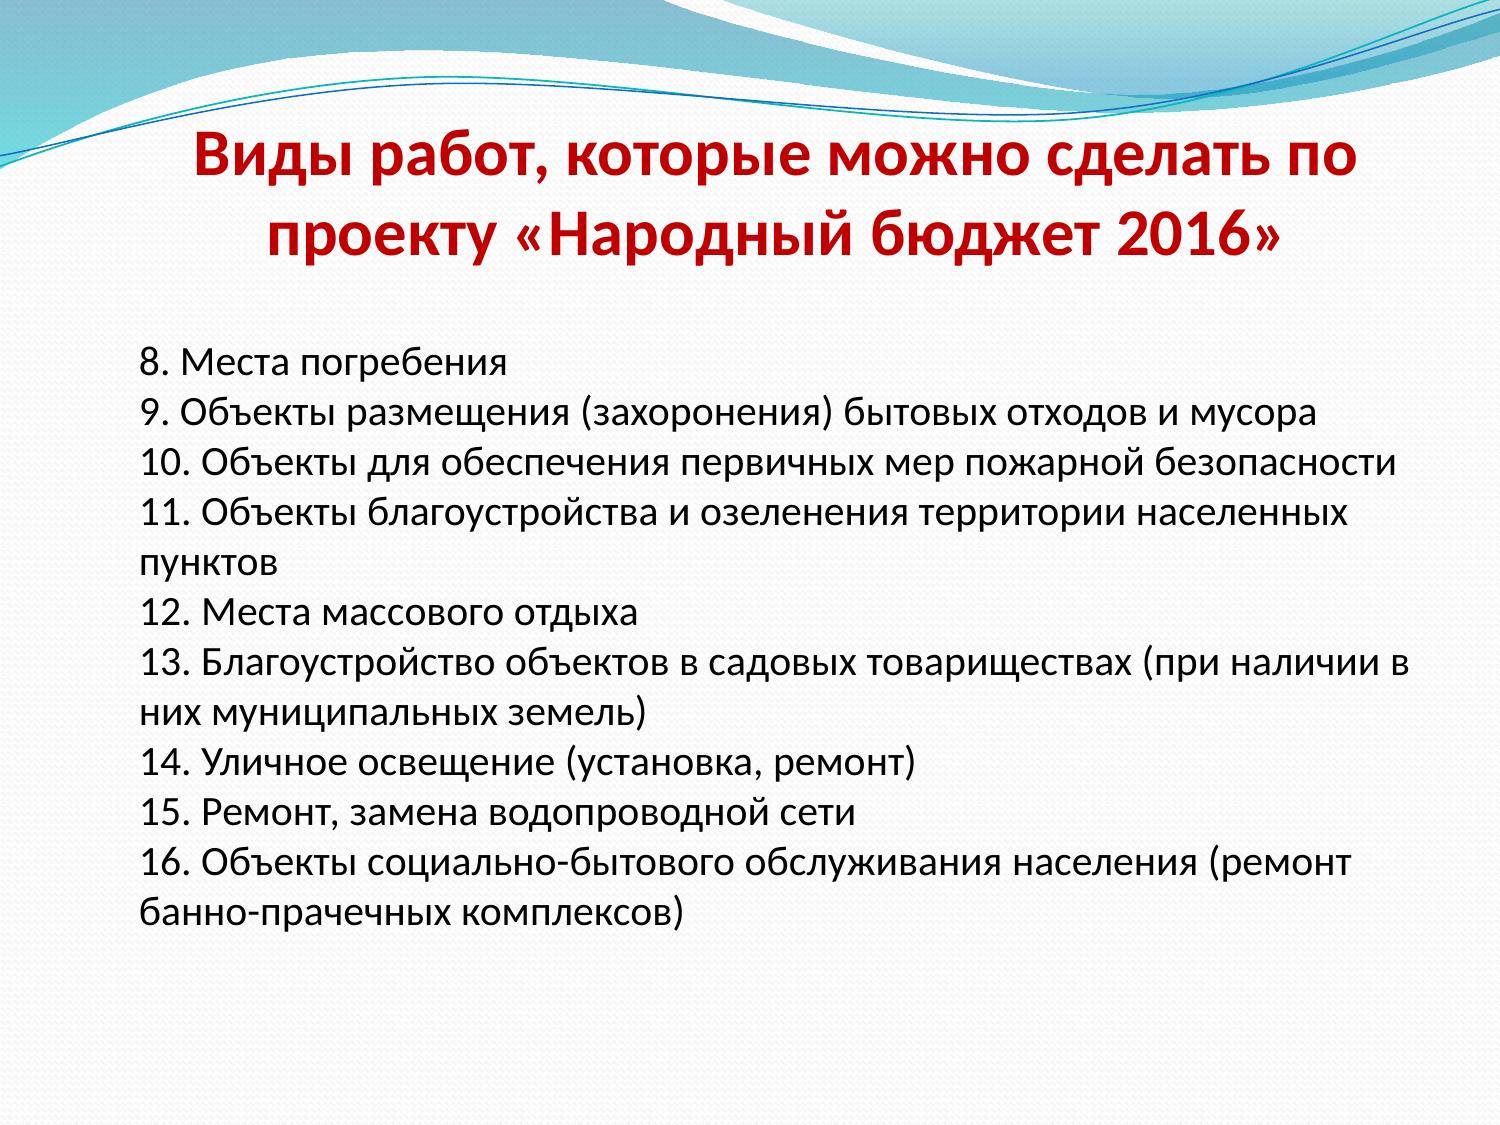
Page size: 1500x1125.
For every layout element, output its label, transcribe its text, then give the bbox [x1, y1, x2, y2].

text_box Виды работ, которые можно сделать по проекту «Народный бюджет 2016» [88, 101, 1466, 277]
text_box 8. Места погребения 9. Объекты размещения (захоронения) бытовых отходов и мусора 10. Объекты для обеспечения первичных мер пожарной безопасности 11. Объекты благоустройства и озеленения территории населенных пунктов 12. Места массового отдыха 13. Благоустройство объектов в садовых товариществах (при наличии в них муниципальных земель) 14. Уличное освещение (установка, ремонт) 15. Ремонт, замена водопроводной сети 16. Объекты социально-бытового обслуживания населения (ремонт банно-прачечных комплексов) [123, 326, 1435, 942]
